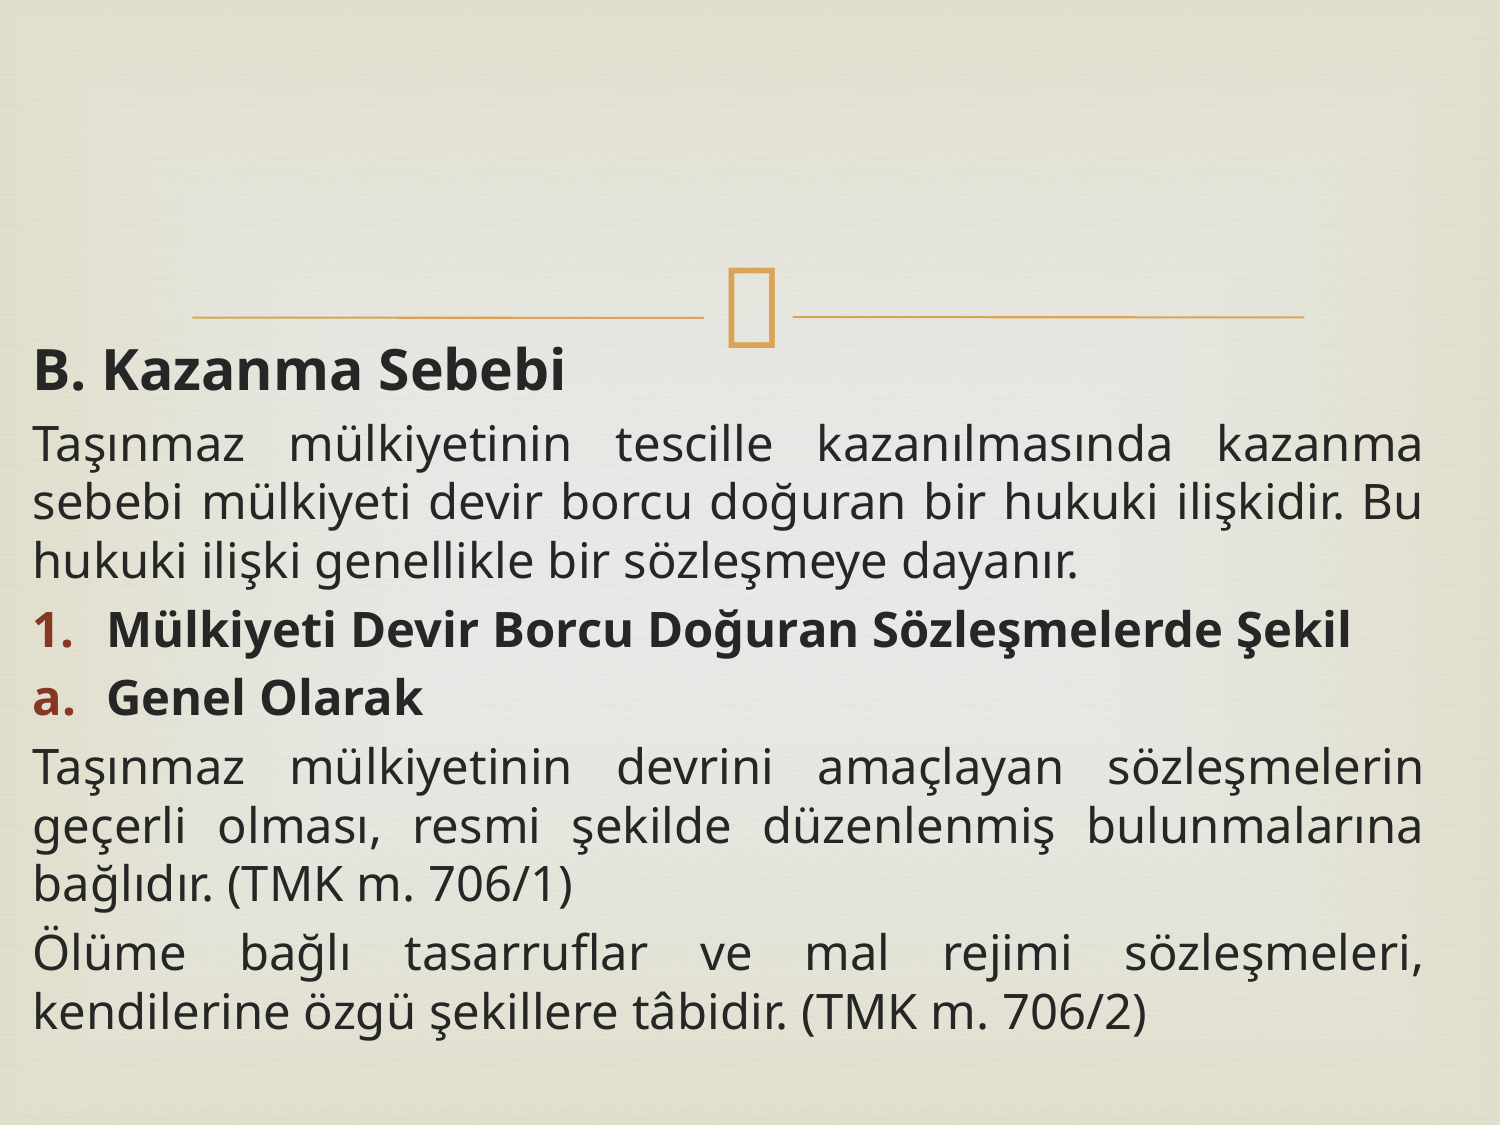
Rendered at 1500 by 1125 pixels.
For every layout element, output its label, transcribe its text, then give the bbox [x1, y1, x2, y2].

list B. Kazanma Sebebi Taşınmaz mülkiyetinin tescille kazanılmasında kazanma sebebi mülkiyeti devir borcu doğuran bir hukuki ilişkidir. Bu hukuki ilişki genellikle bir sözleşmeye dayanır. Mülkiyeti Devir Borcu Doğuran Sözleşmelerde Şekil Genel Olarak Taşınmaz mülkiyetinin devrini amaçlayan sözleşmelerin geçerli olması, resmi şekilde düzenlenmiş bulunmalarına bağlıdır. (TMK m. 706/1) Ölüme bağlı tasarruflar ve mal rejimi sözleşmeleri, kendilerine özgü şekillere tâbidir. (TMK m. 706/2) [17, 326, 1442, 1053]
